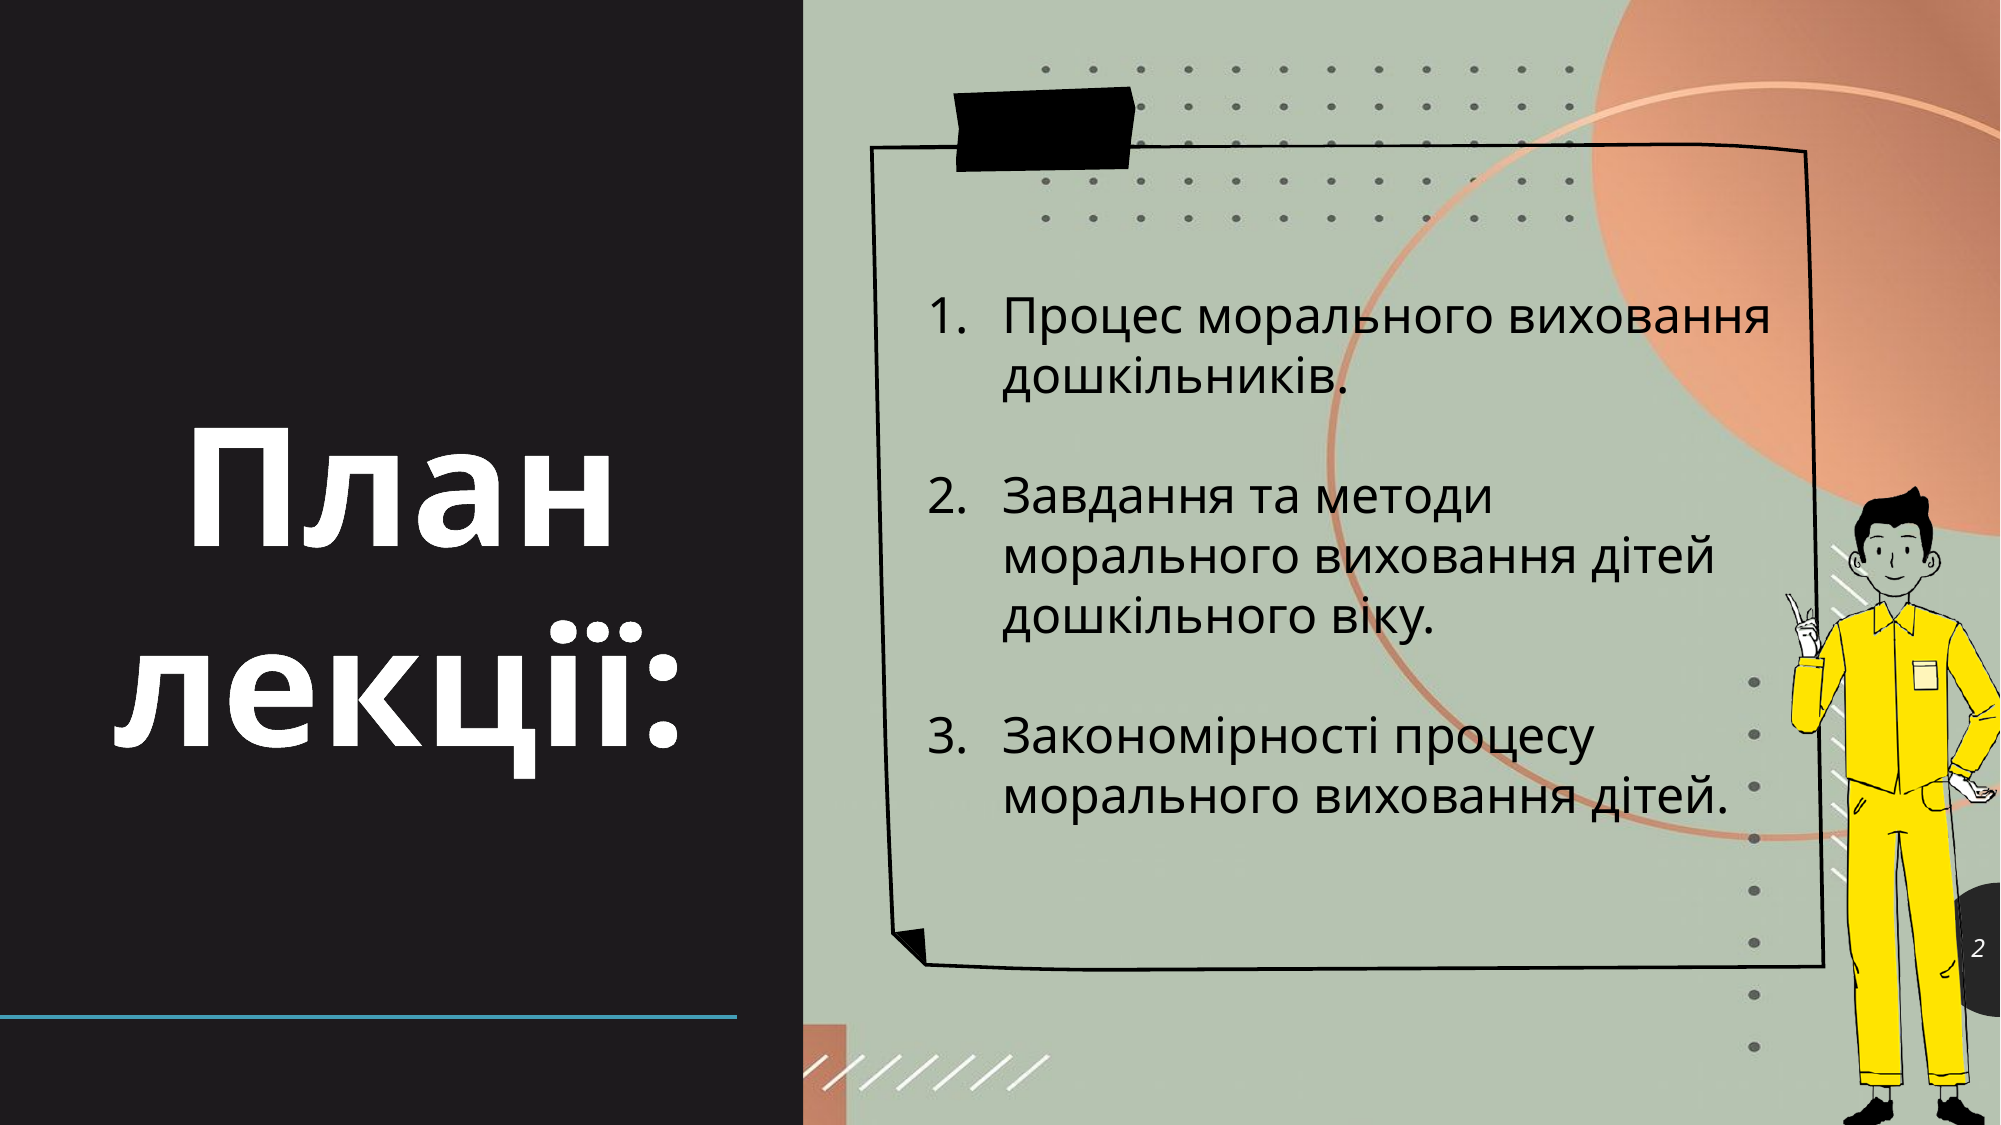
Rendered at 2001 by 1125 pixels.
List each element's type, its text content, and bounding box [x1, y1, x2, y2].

text_box Процес морального виховання дошкільників. Завдання та методи морального виховання дітей дошкільного віку. Закономірності процесу морального виховання дітей. [912, 276, 1800, 832]
picture [804, 0, 2001, 1125]
text_box План лекції: [0, 372, 802, 788]
text_box [869, 86, 1817, 972]
